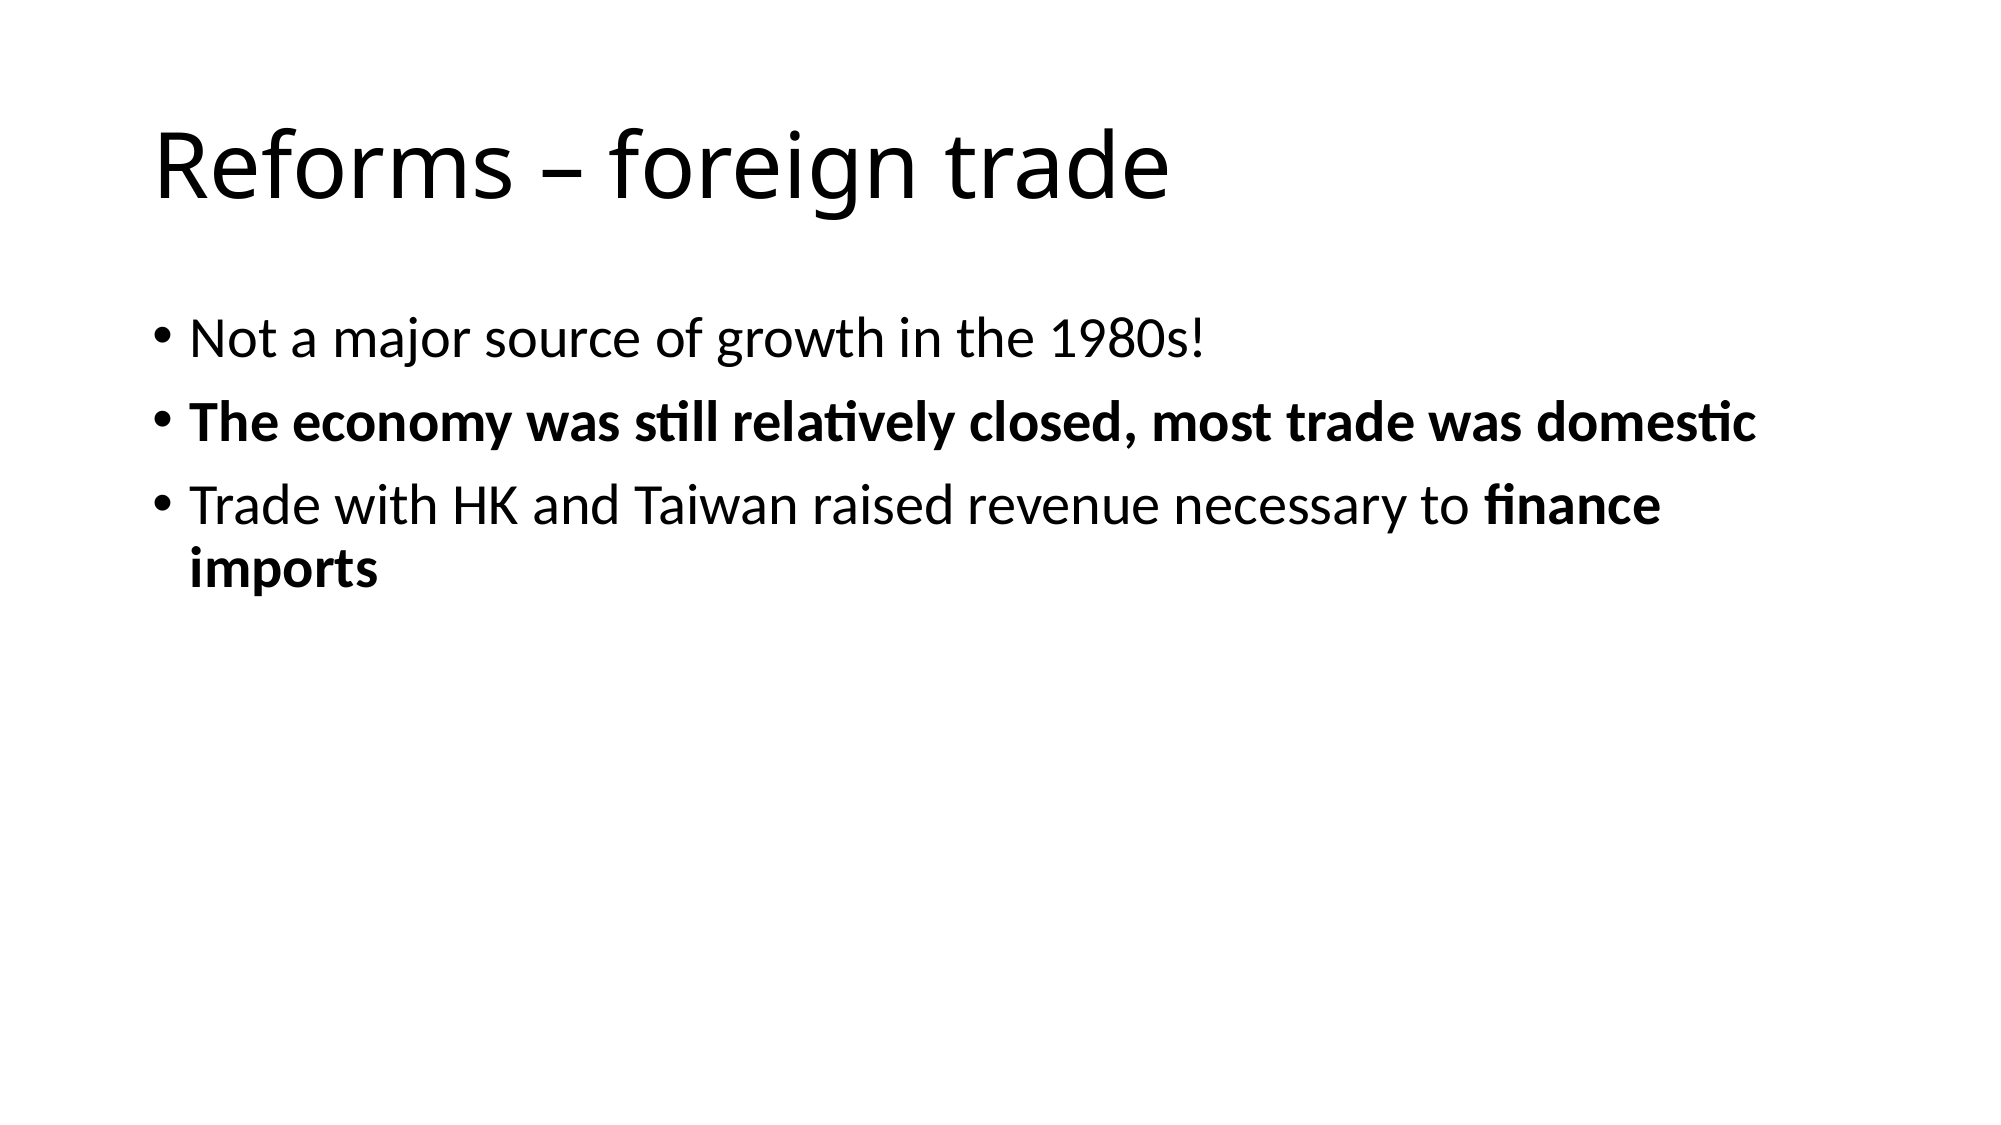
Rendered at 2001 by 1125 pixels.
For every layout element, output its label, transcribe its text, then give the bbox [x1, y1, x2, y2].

title Reforms – foreign trade [137, 59, 1863, 278]
list Not a major source of growth in the 1980s! The economy was still relatively closed, most trade was domestic Trade with HK and Taiwan raised revenue necessary to finance imports [137, 299, 1863, 1014]
